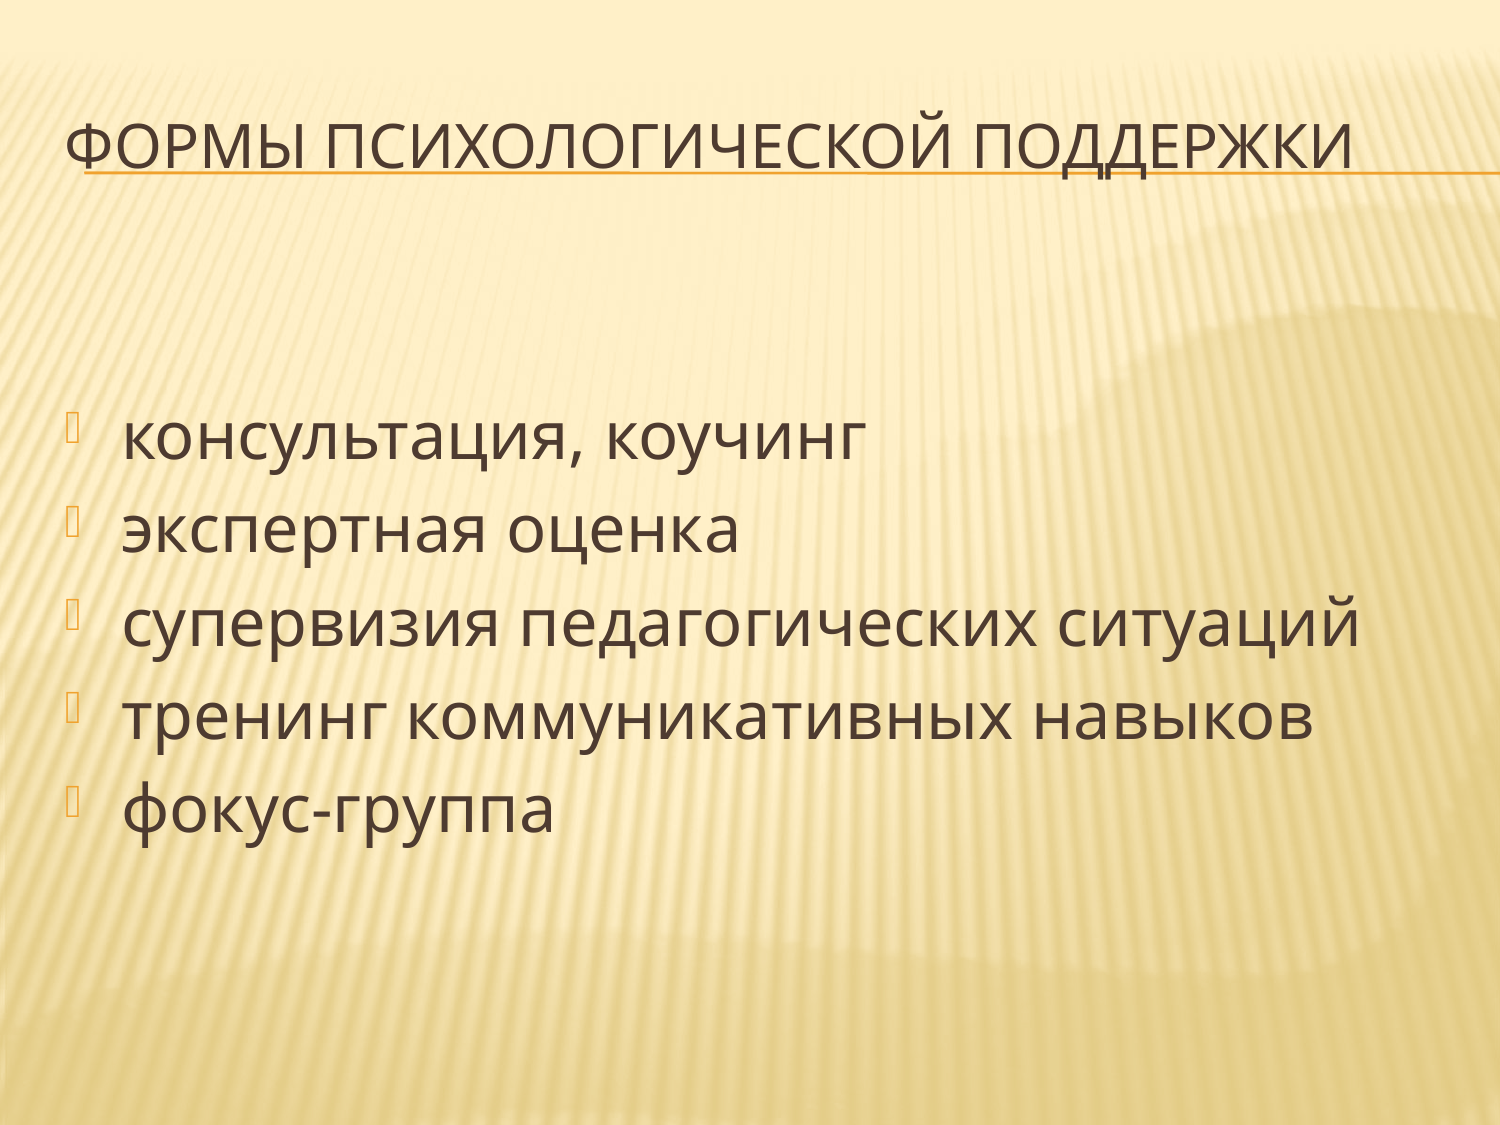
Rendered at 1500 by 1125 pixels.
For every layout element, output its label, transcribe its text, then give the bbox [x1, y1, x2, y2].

title Формы психологической поддержки [50, 75, 1475, 213]
list консультация, коучинг экспертная оценка супервизия педагогических ситуаций тренинг коммуникативных навыков фокус-группа [50, 385, 1475, 1024]
